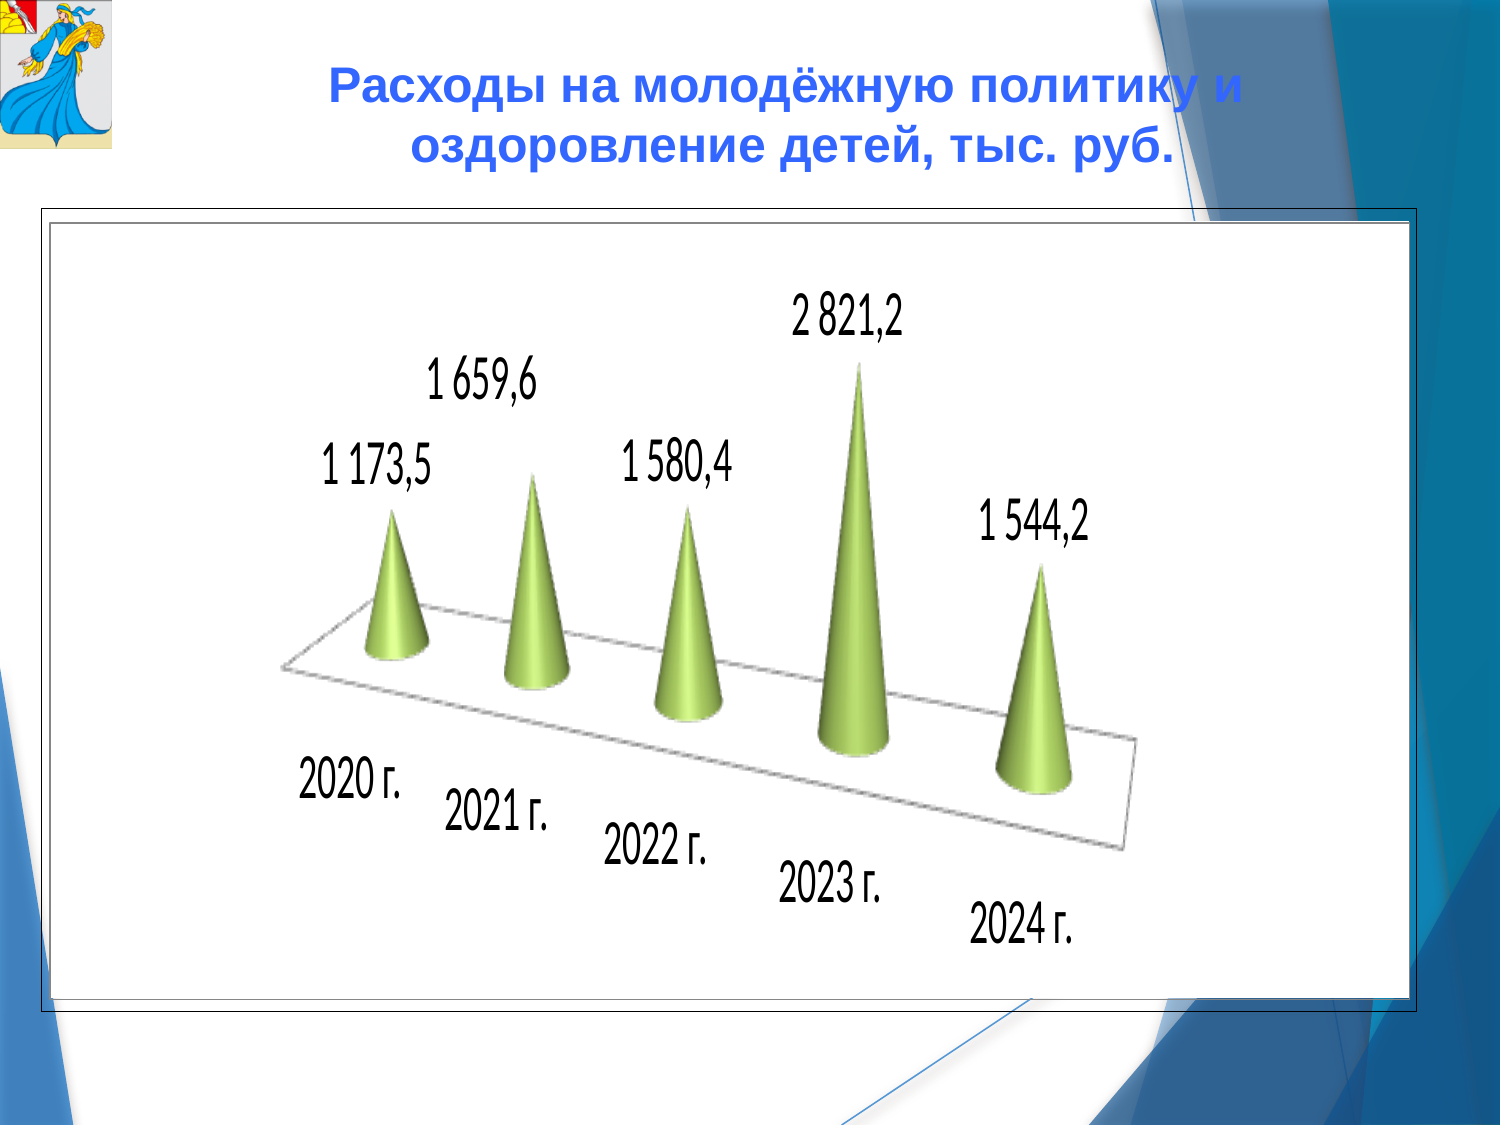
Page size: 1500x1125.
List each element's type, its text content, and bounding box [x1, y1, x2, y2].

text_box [40, 207, 1417, 1012]
title Расходы на молодёжную политику и оздоровление детей, тыс. руб. [147, 45, 1425, 185]
picture [0, 0, 112, 150]
